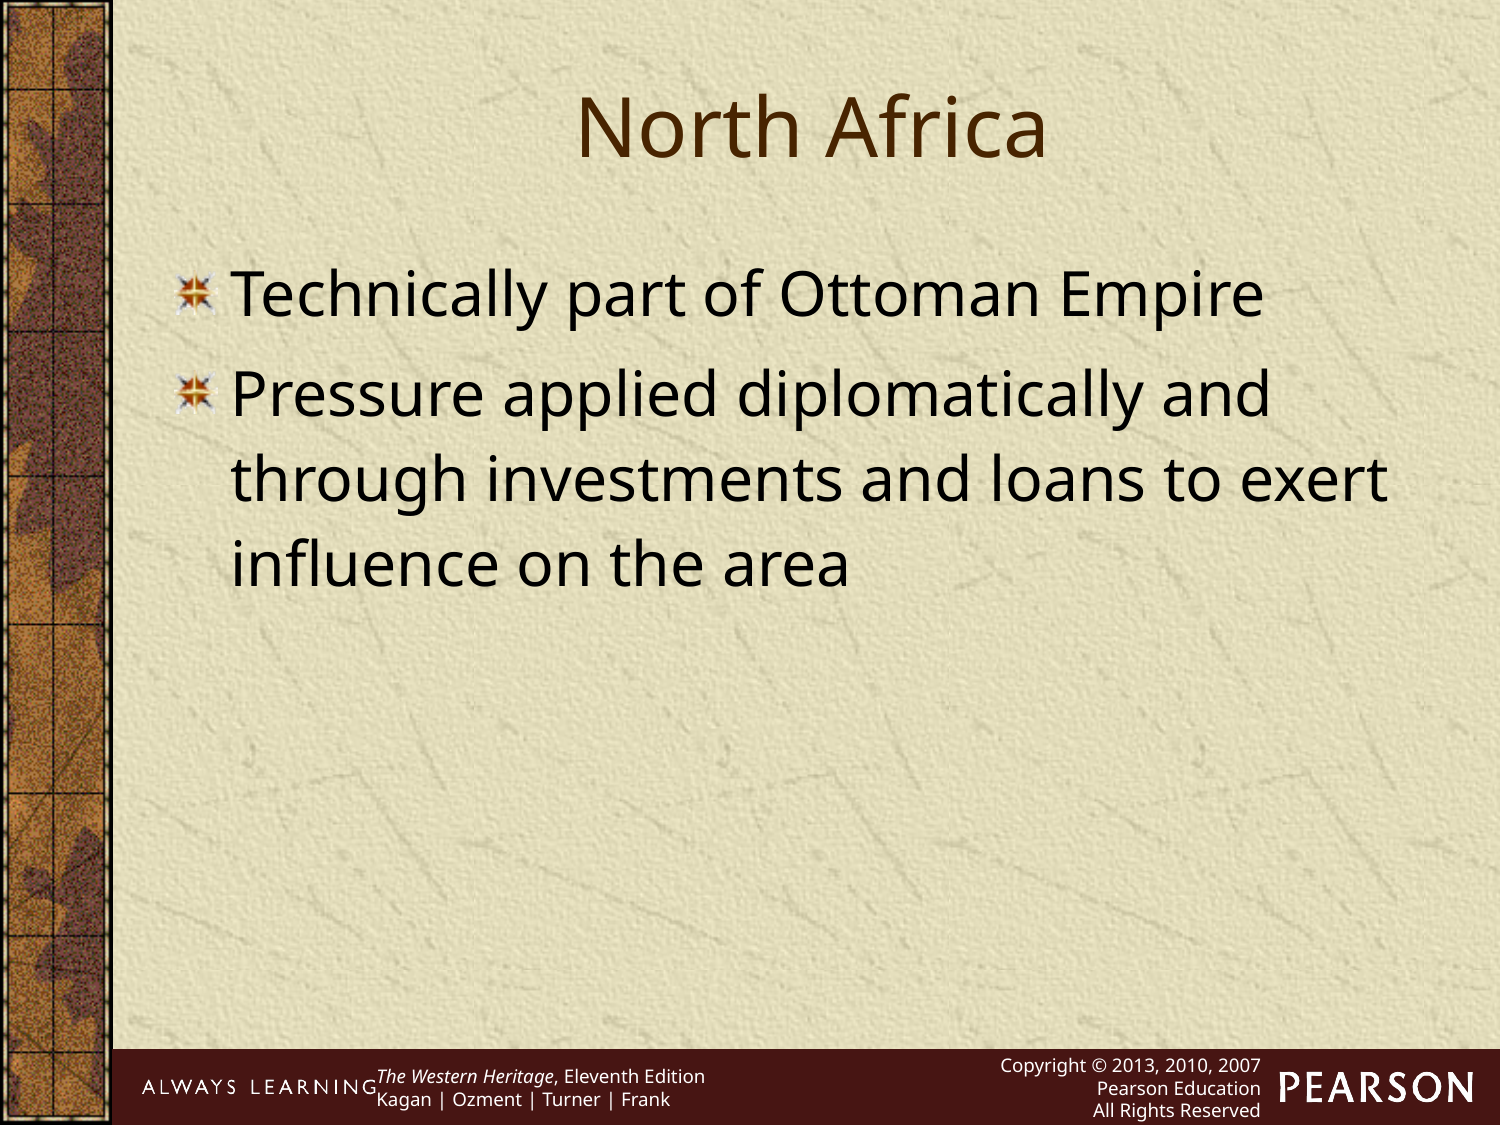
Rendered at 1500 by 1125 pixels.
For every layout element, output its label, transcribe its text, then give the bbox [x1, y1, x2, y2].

picture [0, 0, 1500, 1125]
title North Africa [136, 11, 1488, 238]
list Technically part of Ottoman Empire Pressure applied diplomatically and through investments and loans to exert influence on the area [173, 249, 1450, 1026]
